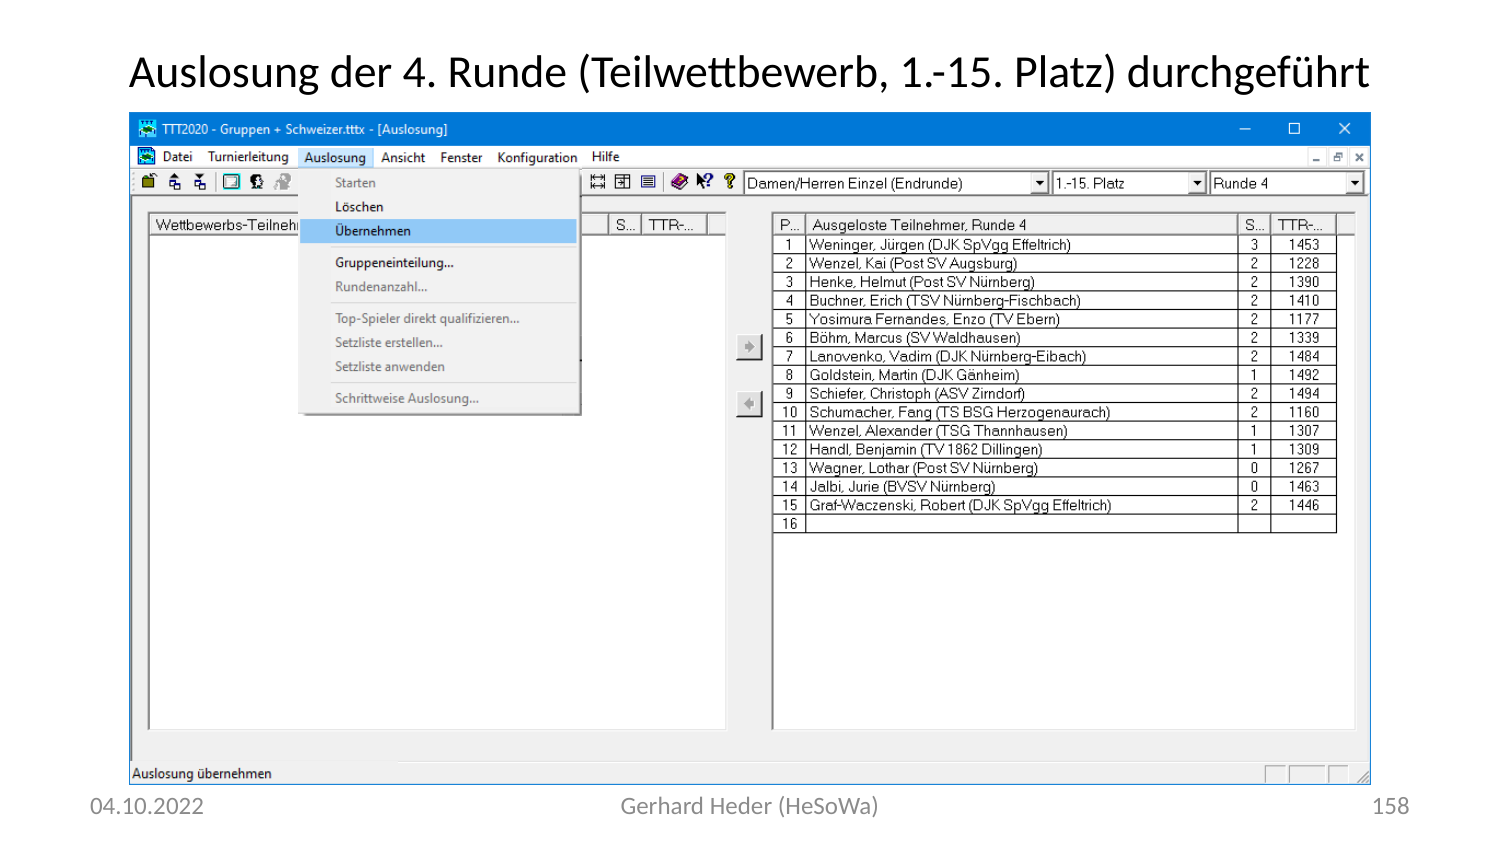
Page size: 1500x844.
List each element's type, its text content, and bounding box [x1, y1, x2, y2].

slide_number 158 [1074, 782, 1425, 827]
picture [129, 111, 1371, 785]
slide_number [75, 782, 425, 827]
footer Gerhard Heder (HeSoWa) [512, 794, 988, 827]
title Auslosung der 4. Runde (Teilwettbewerb, 1.-15. Platz) durchgeführt [74, 33, 1426, 106]
